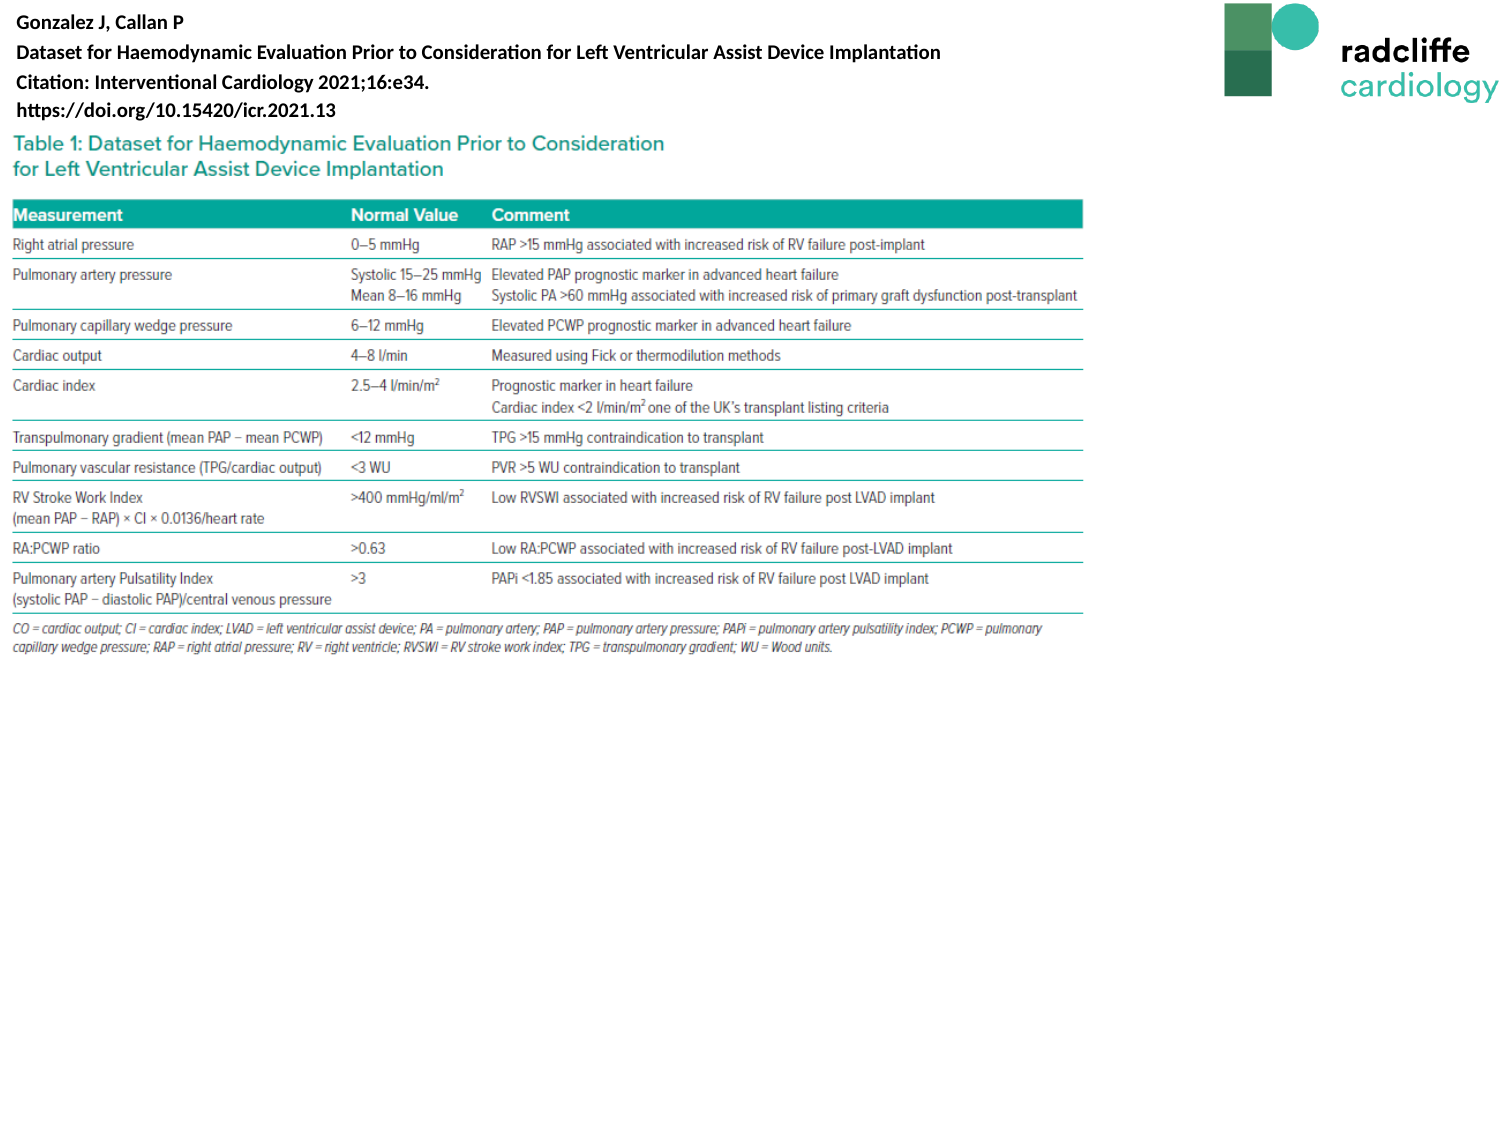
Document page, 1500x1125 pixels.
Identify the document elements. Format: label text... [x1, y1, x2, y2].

picture [1, 124, 1096, 674]
text_box Citation: Interventional Cardiology 2021;16:e34. [1, 60, 1224, 89]
text_box https://doi.org/10.15420/icr.2021.13 [1, 89, 1500, 129]
picture [1224, 1, 1499, 104]
text_box Gonzalez J, Callan P [1, 1, 939, 31]
text_box Dataset for Haemodynamic Evaluation Prior to Consideration for Left Ventricular Assist Device Implantation [1, 31, 1224, 60]
